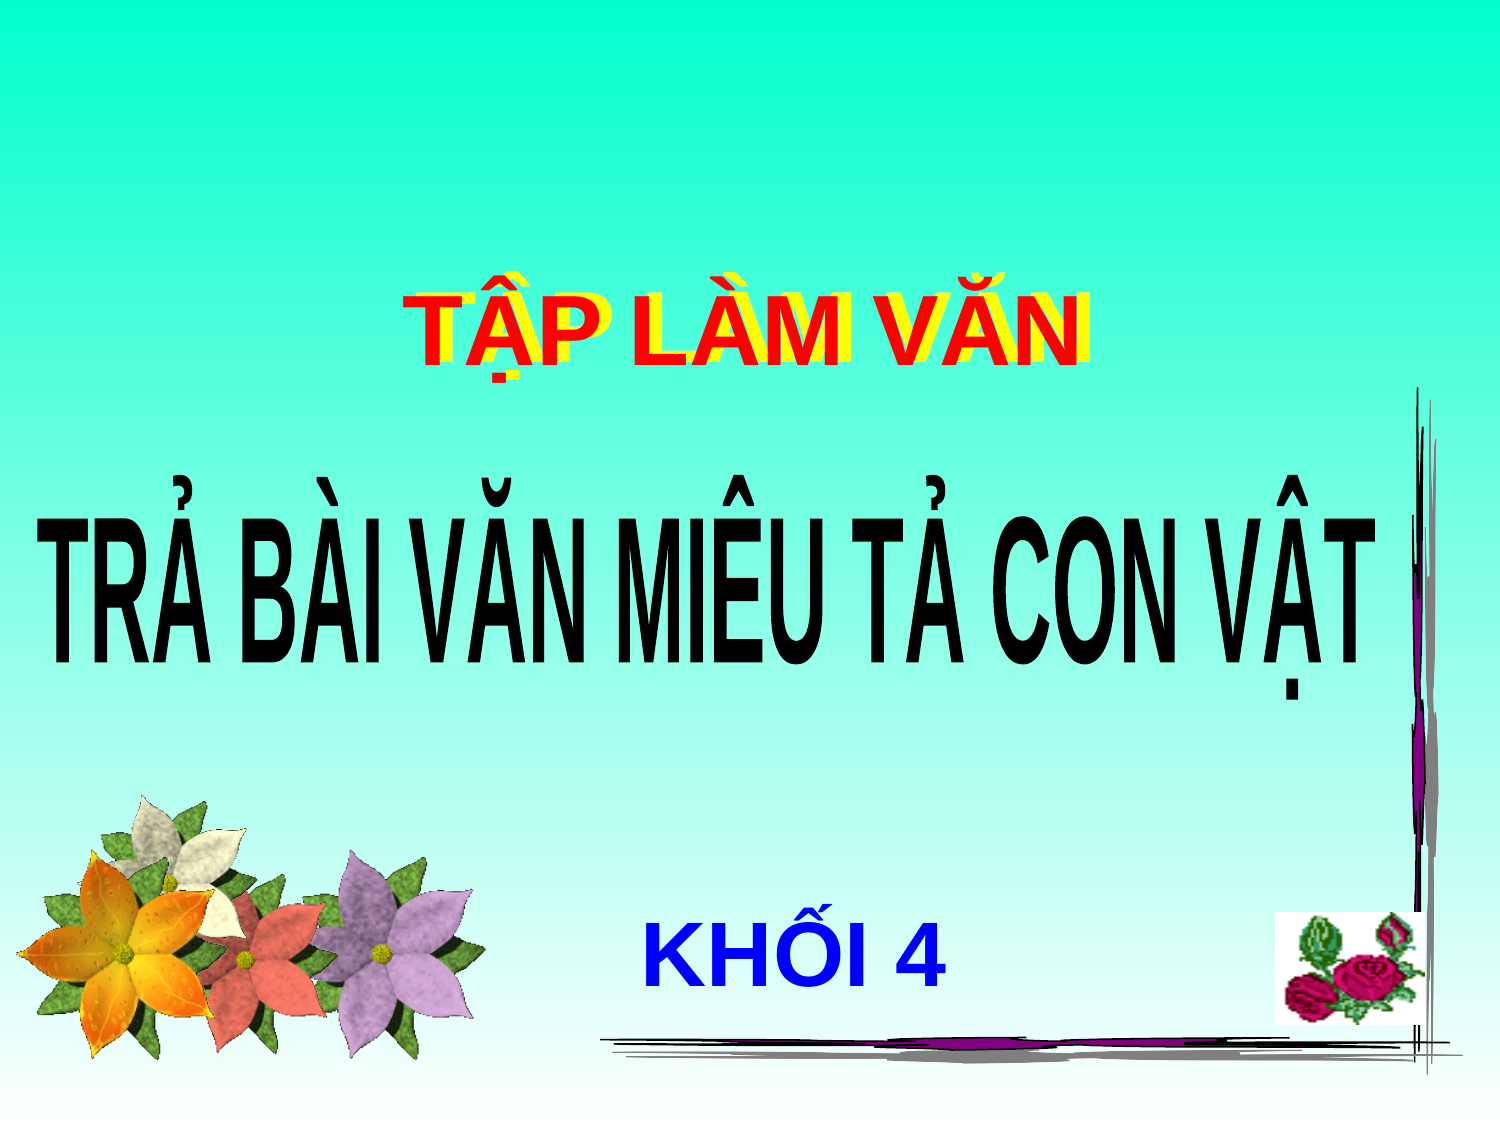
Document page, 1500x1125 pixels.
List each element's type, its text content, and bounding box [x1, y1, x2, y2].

text_box [600, 1037, 1450, 1051]
picture [1274, 912, 1426, 1026]
text_box [1412, 387, 1426, 910]
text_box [0, 749, 526, 1113]
text_box TẬP LÀM VĂN [74, 249, 1413, 401]
text_box KHỐI 4 [529, 887, 1088, 1013]
